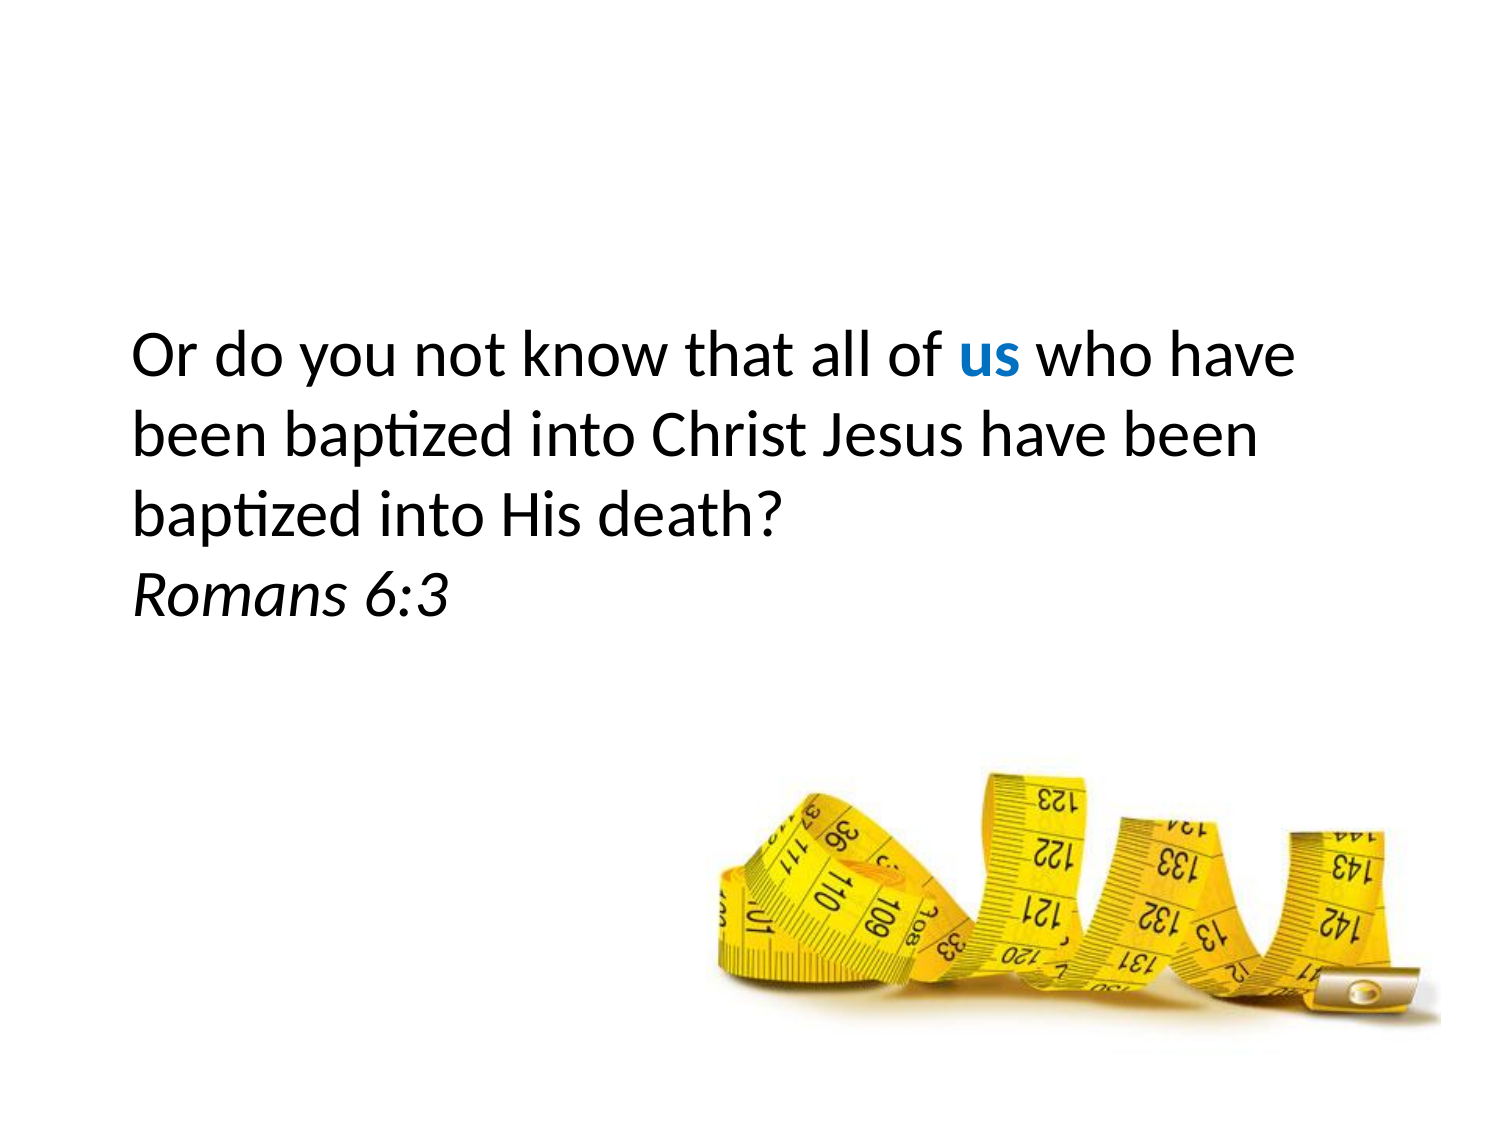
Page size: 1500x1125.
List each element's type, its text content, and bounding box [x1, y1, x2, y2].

text_box Or do you not know that all of us who have been baptized into Christ Jesus have been baptized into His death? Romans 6:3 [116, 302, 1384, 638]
picture [706, 653, 1441, 1088]
